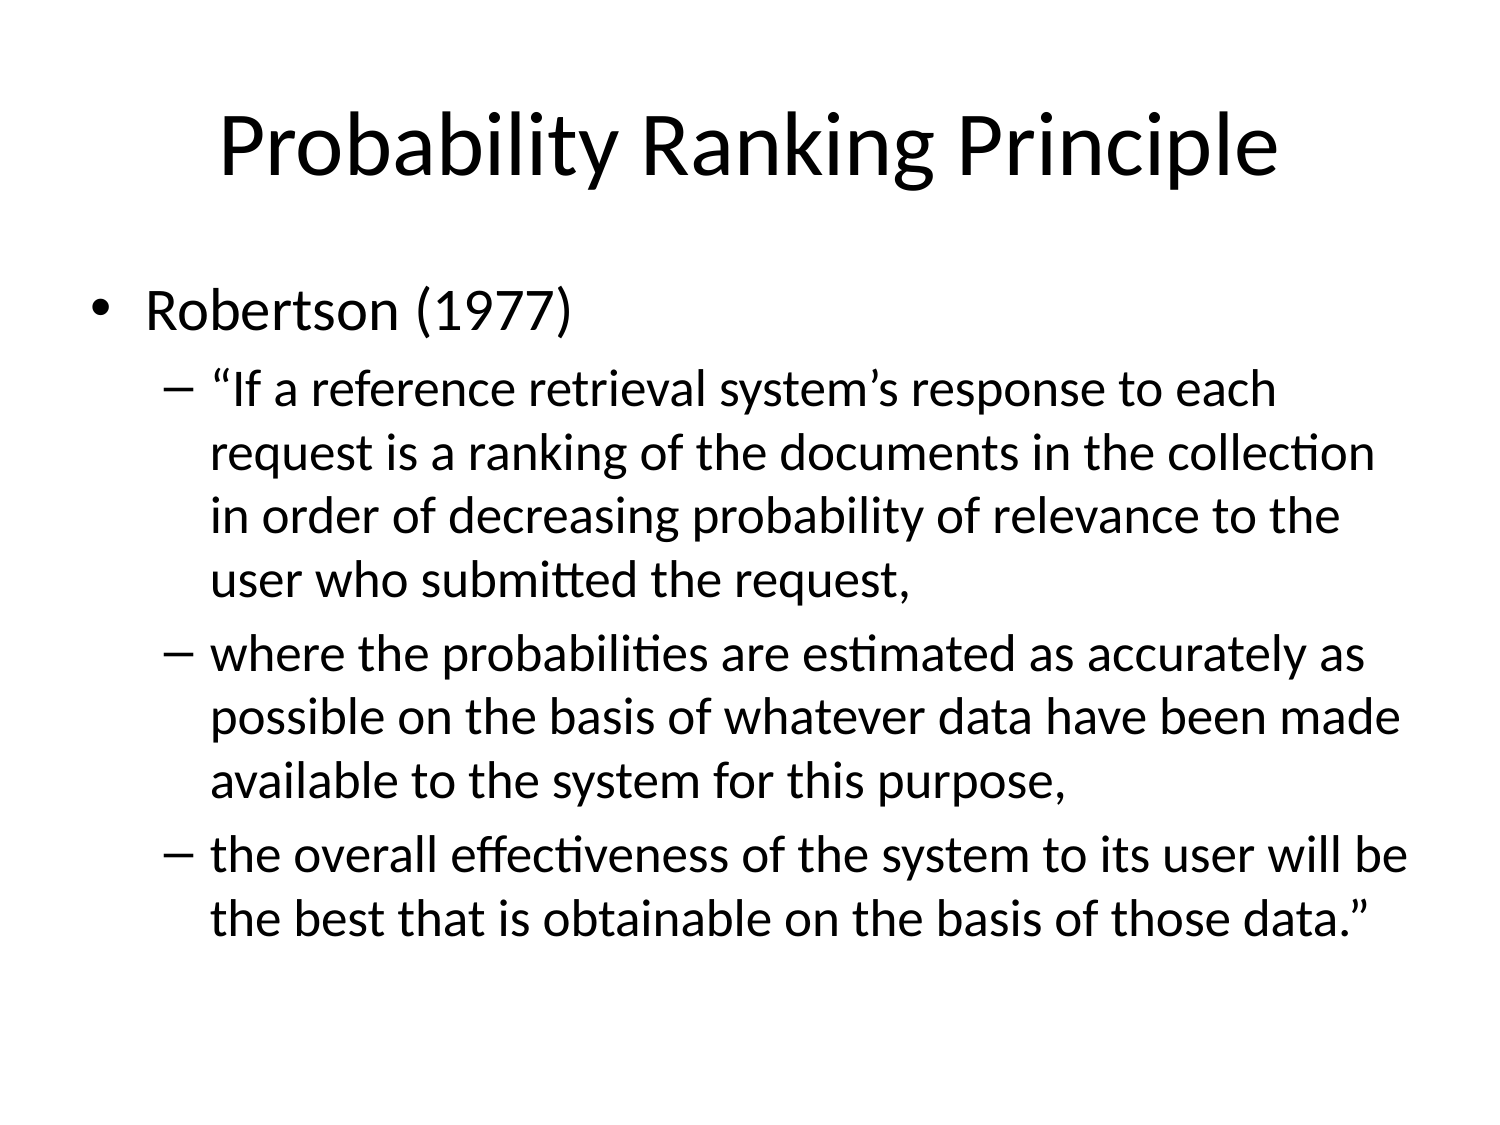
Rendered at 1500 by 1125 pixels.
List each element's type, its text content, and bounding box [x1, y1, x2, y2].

list Robertson (1977) “If a reference retrieval system’s response to each request is a ranking of the documents in the collection in order of decreasing probability of relevance to the user who submitted the request, where the probabilities are estimated as accurately as possible on the basis of whatever data have been made available to the system for this purpose, the overall effectiveness of the system to its user will be the best that is obtainable on the basis of those data.” [74, 262, 1426, 1006]
title Probability Ranking Principle [74, 44, 1426, 233]
